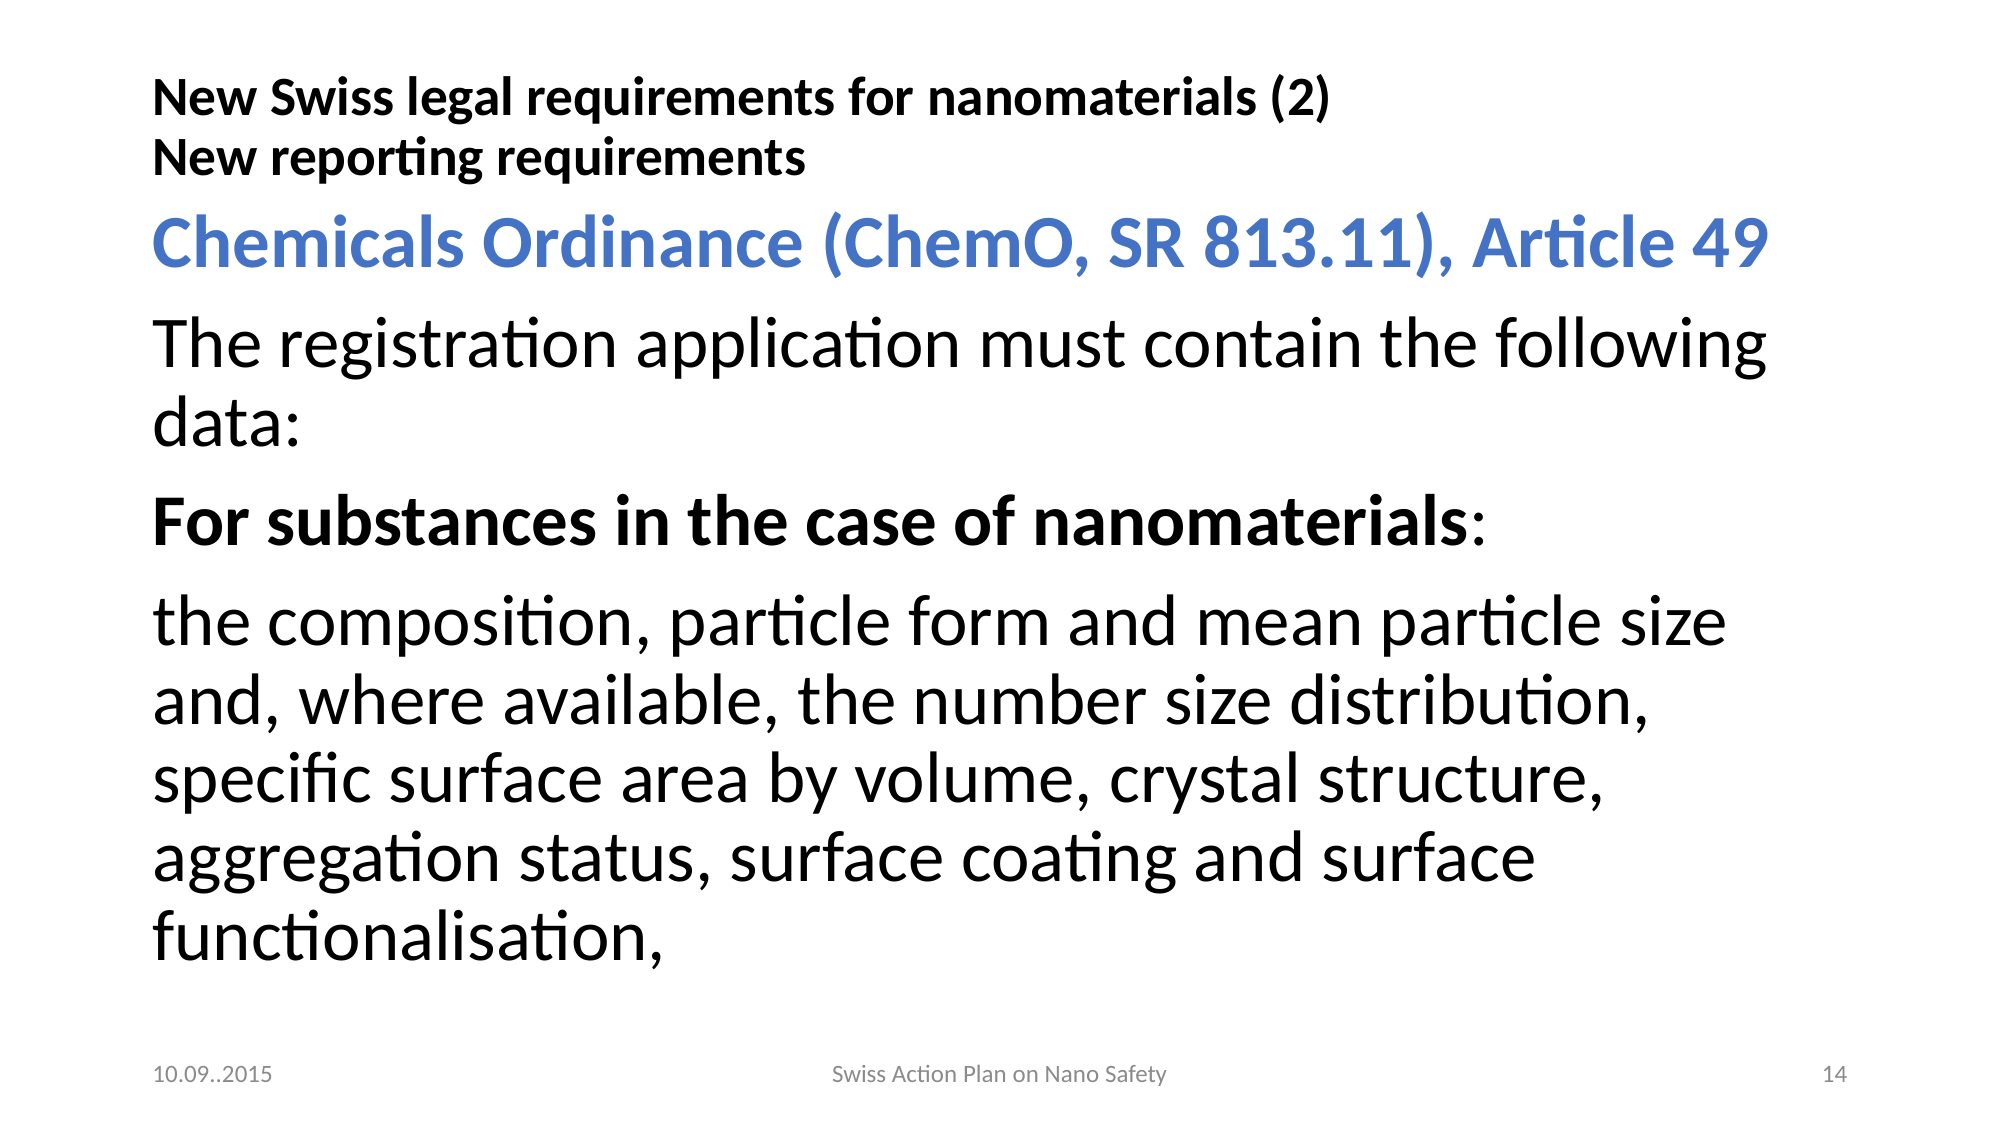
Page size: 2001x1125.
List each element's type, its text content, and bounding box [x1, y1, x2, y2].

title New Swiss legal requirements for nanomaterials (2) New reporting requirements [137, 59, 1863, 195]
slide_number 10.09..2015 [137, 1042, 588, 1103]
slide_number 14 [1412, 1042, 1863, 1103]
list Chemicals Ordinance (ChemO, SR 813.11), Article 49 The registration application must contain the following data: For substances in the case of nanomaterials: the composition, particle form and mean particle size and, where available, the number size distribution, specific surface area by volume, crystal structure, aggregation status, surface coating and surface functionalisation, [137, 195, 1863, 1014]
footer Swiss Action Plan on Nano Safety [662, 1042, 1338, 1103]
